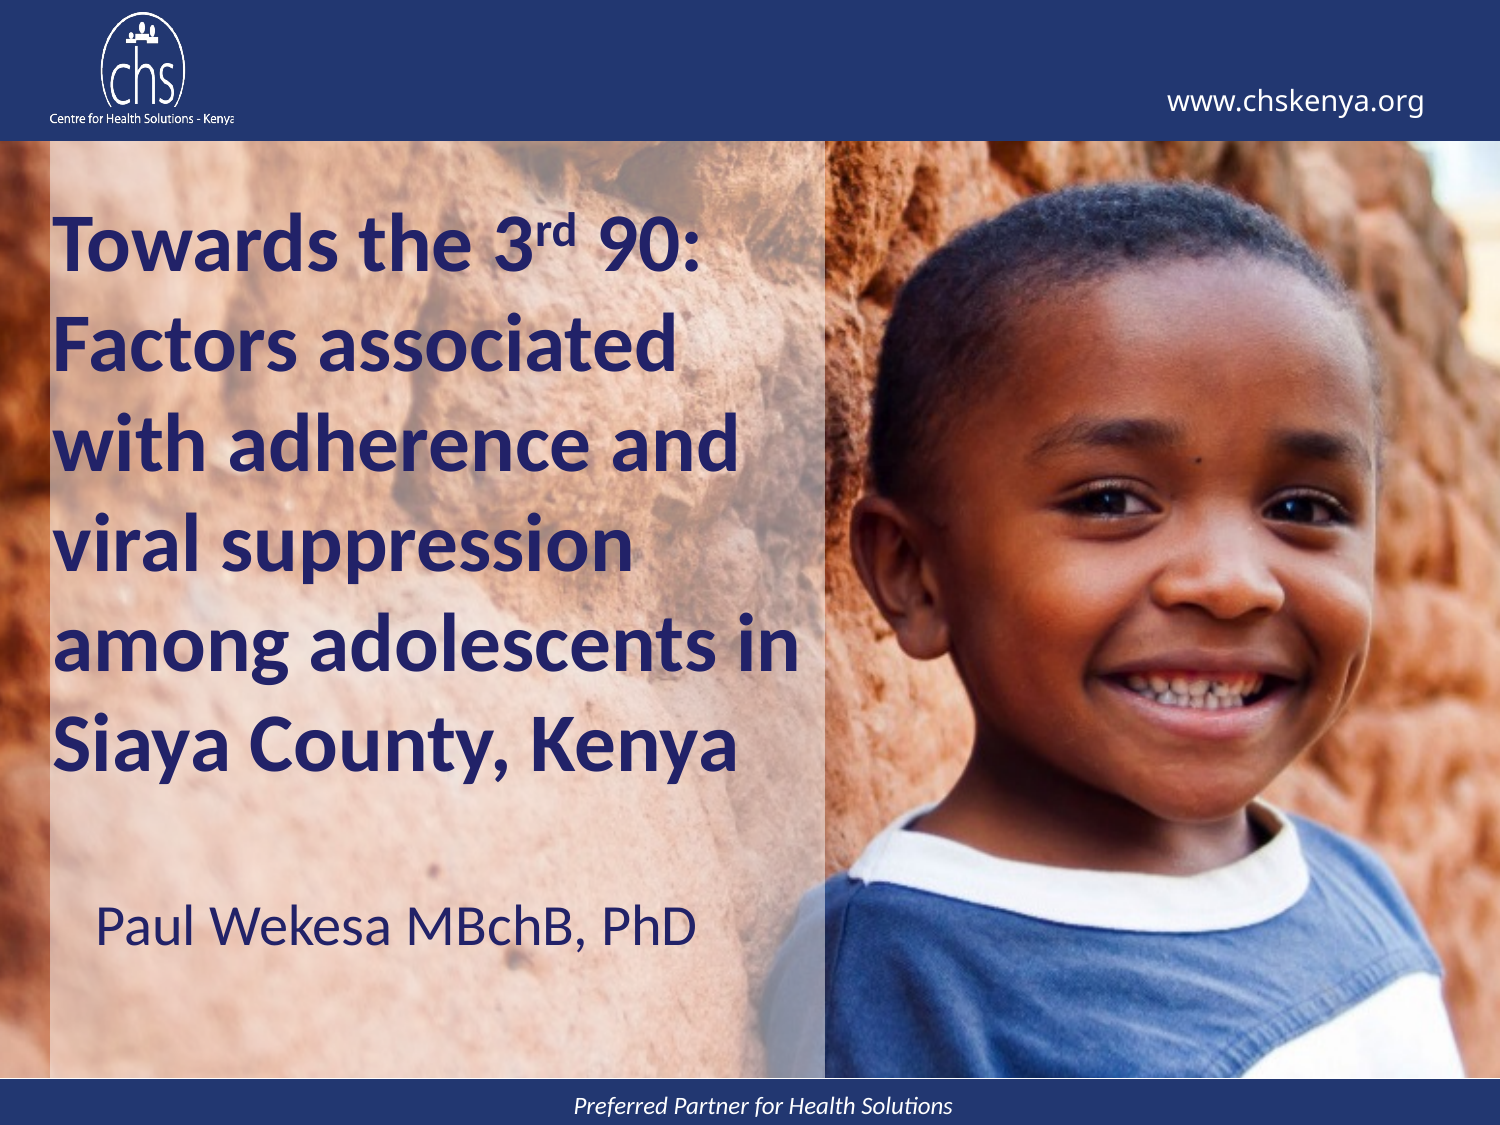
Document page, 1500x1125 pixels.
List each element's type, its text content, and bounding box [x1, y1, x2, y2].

picture [825, 141, 1500, 1078]
title Towards the 3rd 90: Factors associated with adherence and viral suppression among adolescents in Siaya County, Kenya [43, 326, 868, 650]
picture [0, 141, 50, 1078]
subtitle Paul Wekesa MBchB, PhD [62, 791, 739, 1038]
